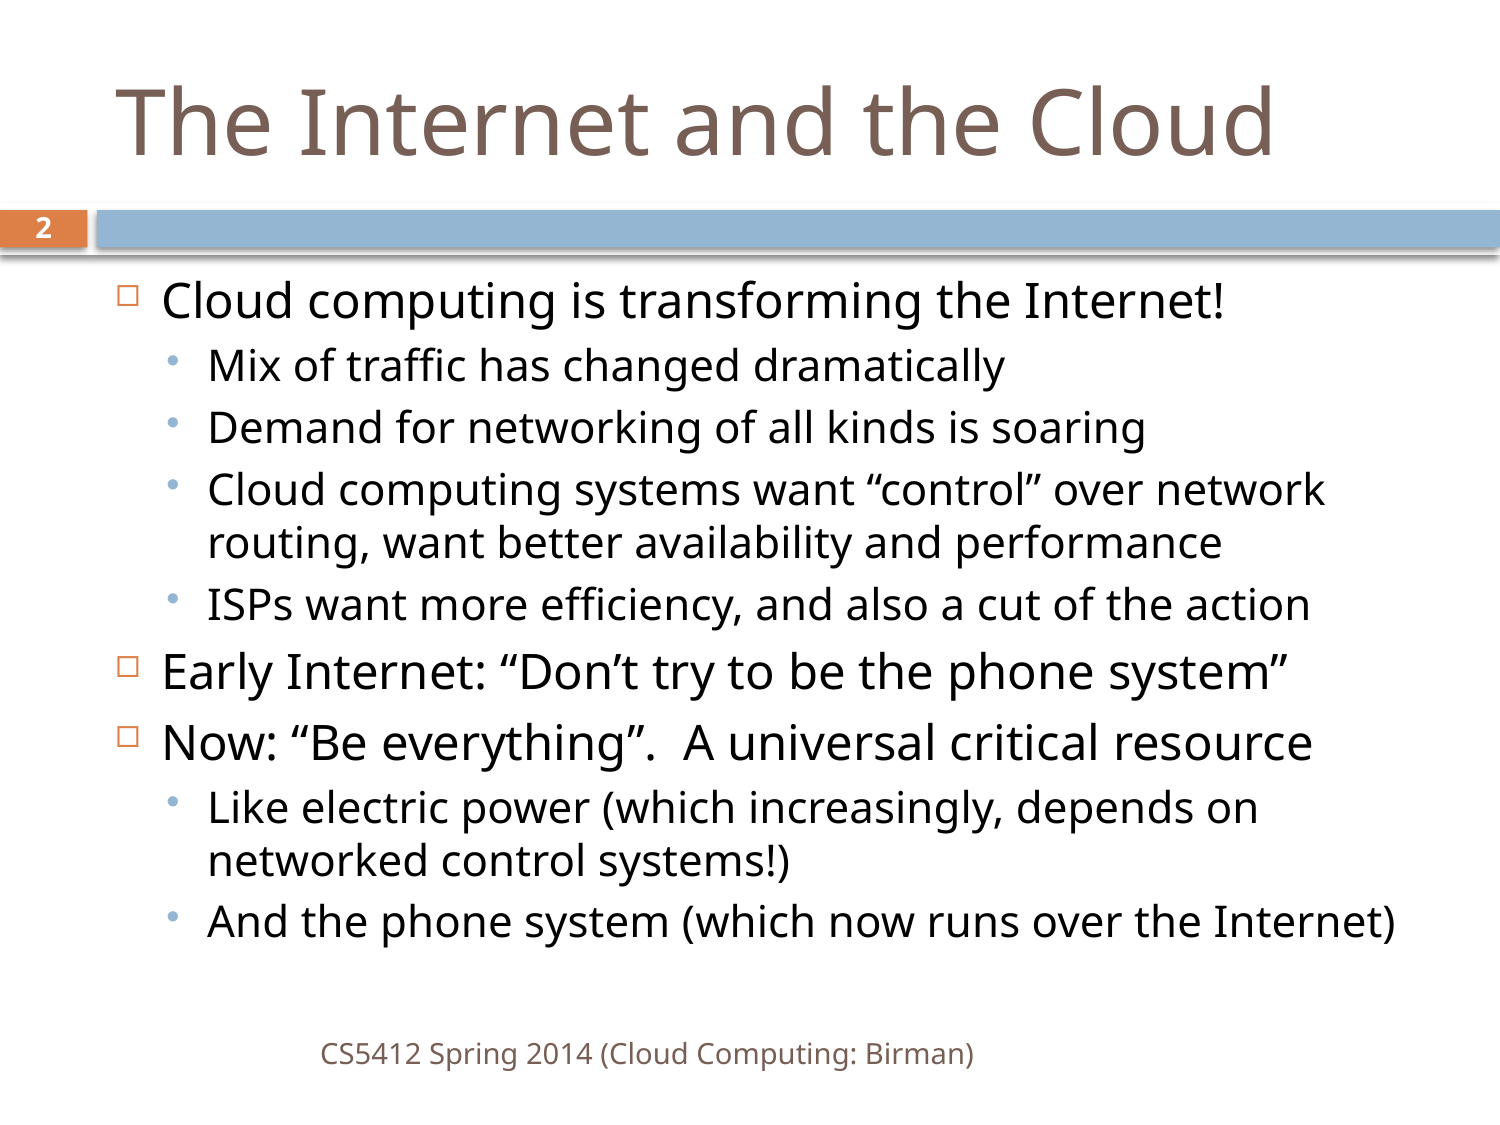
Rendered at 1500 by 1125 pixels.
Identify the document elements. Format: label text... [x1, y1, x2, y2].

title The Internet and the Cloud [100, 37, 1438, 200]
footer CS5412 Spring 2014 (Cloud Computing: Birman) [99, 1024, 990, 1085]
slide_number 2 [0, 208, 88, 249]
list Cloud computing is transforming the Internet! Mix of traffic has changed dramatically Demand for networking of all kinds is soaring Cloud computing systems want “control” over network routing, want better availability and performance ISPs want more efficiency, and also a cut of the action Early Internet: “Don’t try to be the phone system” Now: “Be everything”. A universal critical resource Like electric power (which increasingly, depends on networked control systems!) And the phone system (which now runs over the Internet) [100, 262, 1438, 1000]
